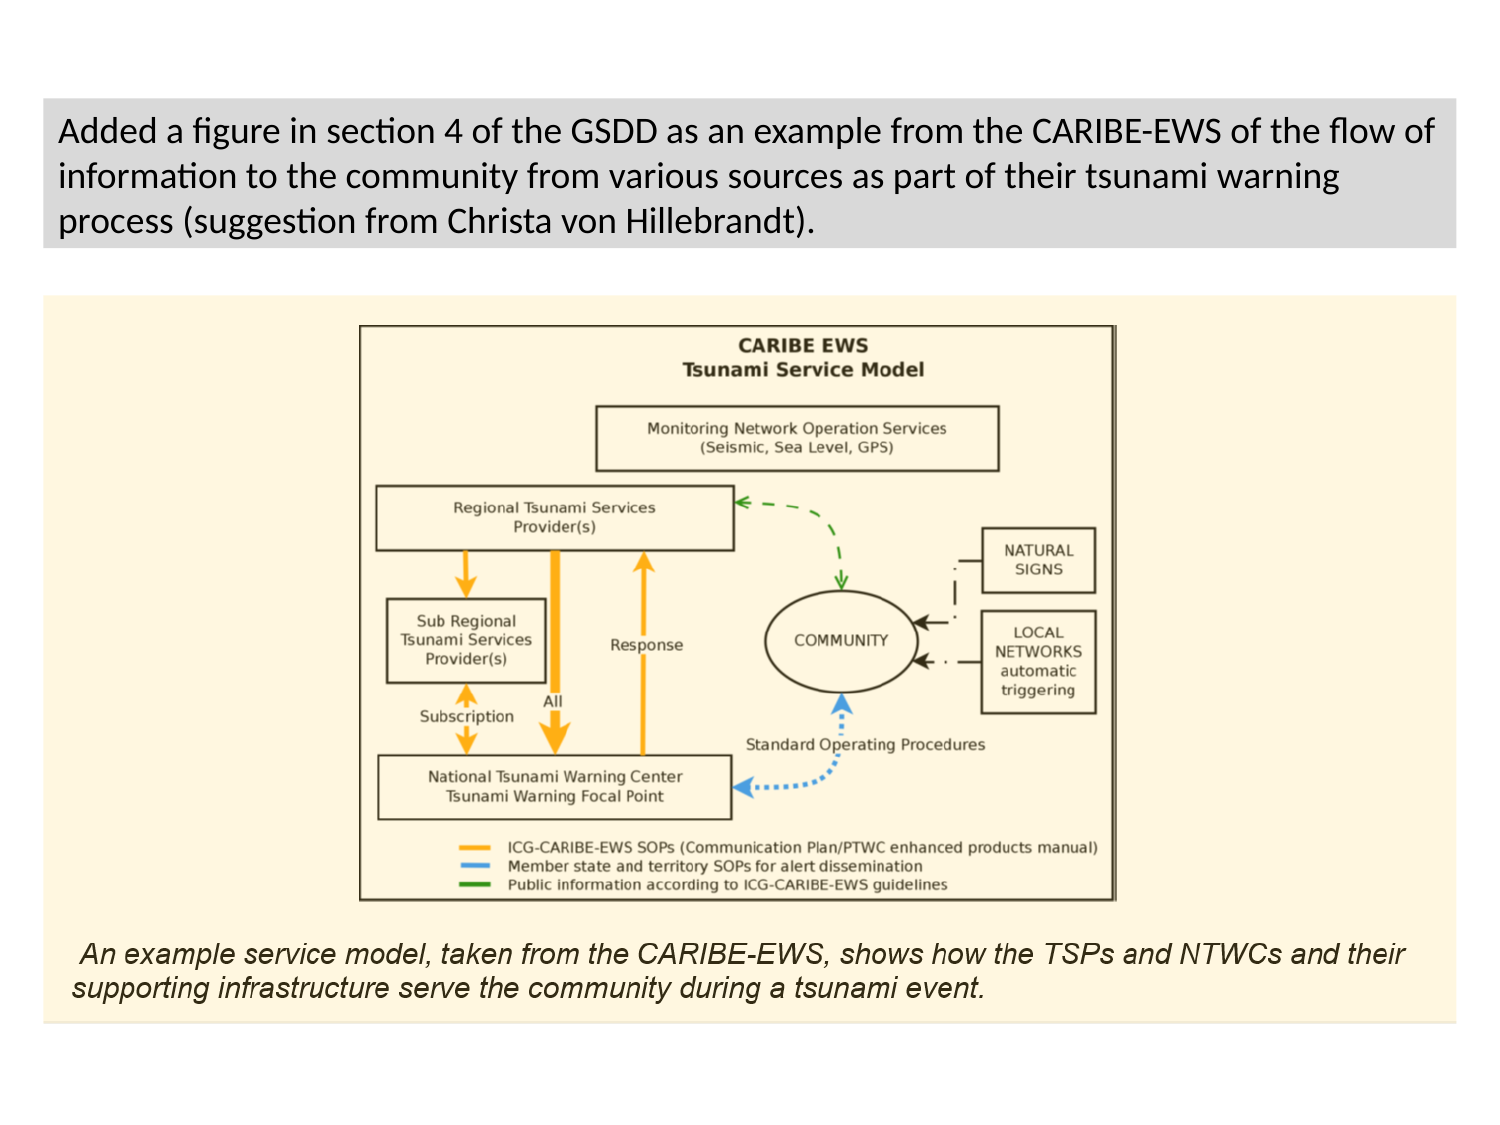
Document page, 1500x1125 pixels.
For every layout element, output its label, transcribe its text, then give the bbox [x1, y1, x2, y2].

text_box Added a figure in section 4 of the GSDD as an example from the CARIBE-EWS of the flow of information to the community from various sources as part of their tsunami warning process (suggestion from Christa von Hillebrandt). [43, 98, 1457, 249]
picture [43, 295, 1457, 1024]
